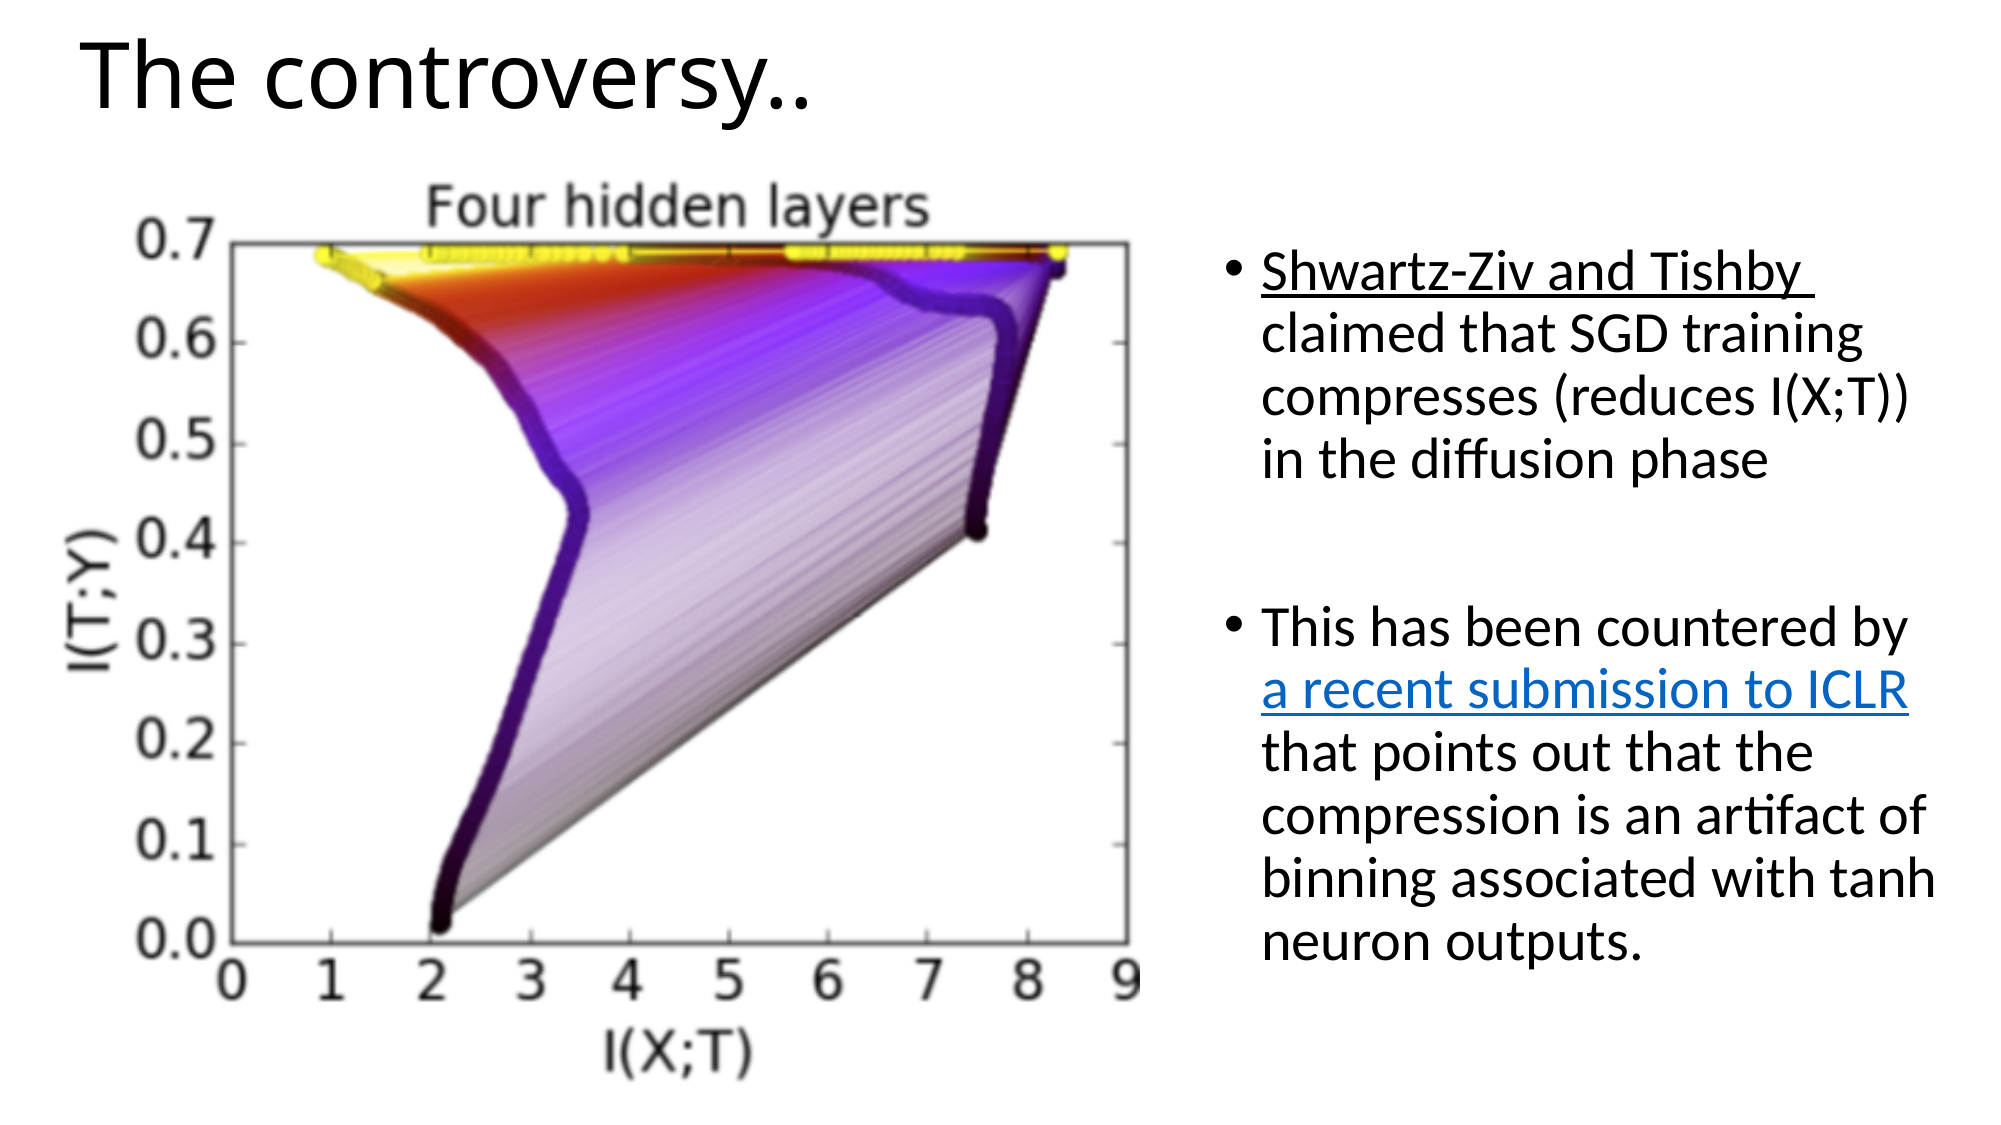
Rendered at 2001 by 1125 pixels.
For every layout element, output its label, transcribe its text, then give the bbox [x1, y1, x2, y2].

picture [51, 170, 1140, 1087]
title The controversy.. [64, 9, 1790, 148]
text_box Shwartz-Ziv and Tishby claimed that SGD training compresses (reduces I(X;T)) in the diffusion phase This has been countered by a recent submission to ICLR that points out that the compression is an artifact of binning associated with tanh neuron outputs. [1208, 232, 1969, 1096]
